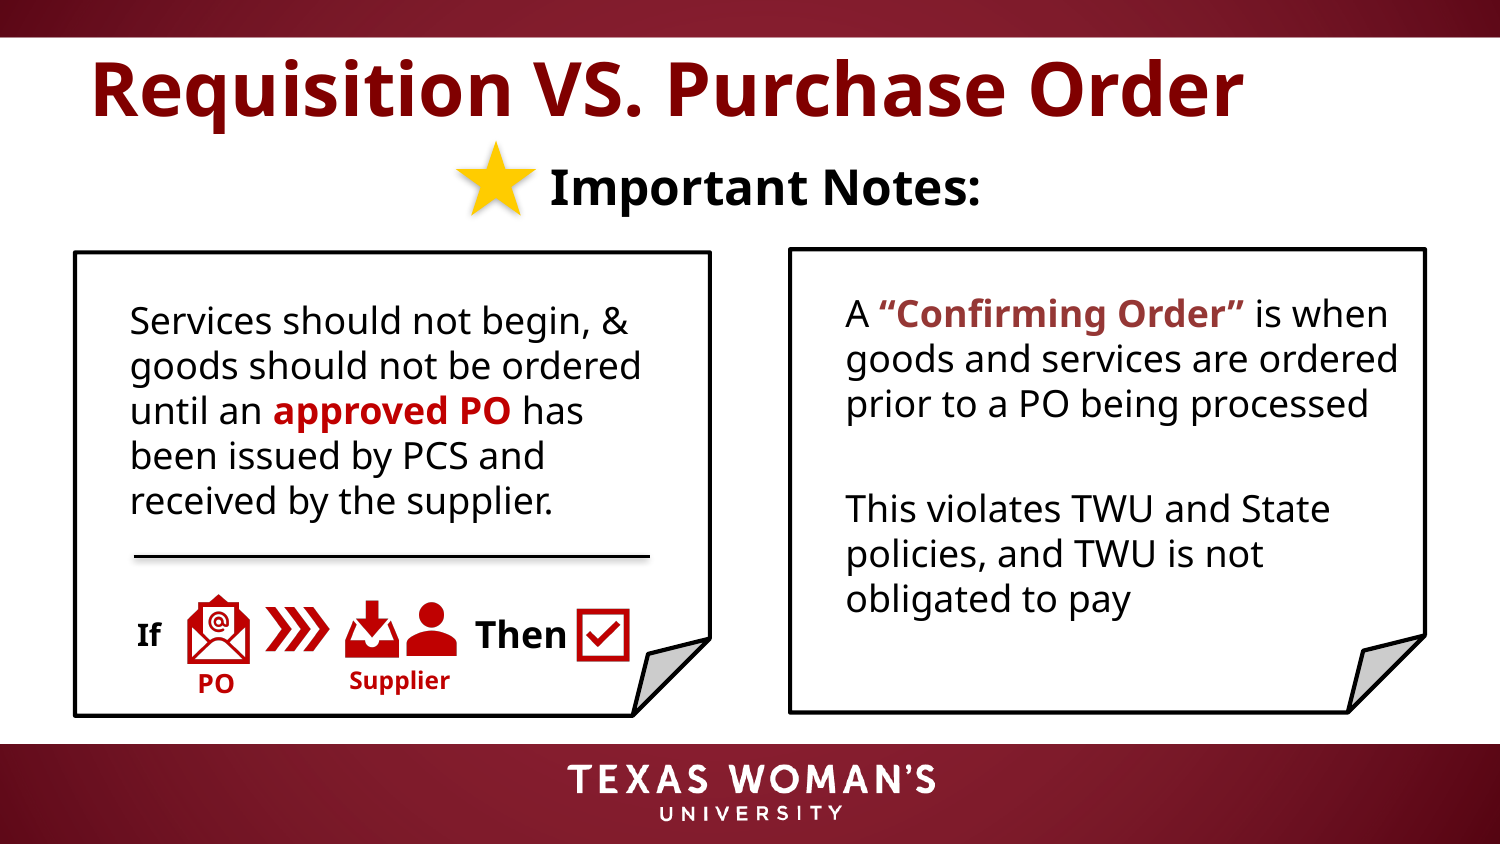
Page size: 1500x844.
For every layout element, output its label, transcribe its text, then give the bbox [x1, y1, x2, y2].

text_box [72, 250, 712, 718]
text_box [788, 247, 1428, 715]
text_box If [122, 608, 180, 686]
picture [0, 0, 1500, 844]
text_box Supplier [334, 674, 466, 705]
text_box Then [459, 603, 551, 681]
text_box PO [182, 674, 270, 707]
title Requisition VS. Purchase Order [75, 33, 1425, 175]
text_box [455, 139, 537, 217]
text_box Services should not begin, & goods should not be ordered until an approved PO has been issued by PCS and received by the supplier. [105, 289, 679, 536]
text_box A “Confirming Order” is when goods and services are ordered prior to a PO being processed This violates TWU and State policies, and TWU is not obligated to pay [821, 283, 1425, 682]
text_box Important Notes: [536, 148, 1004, 227]
